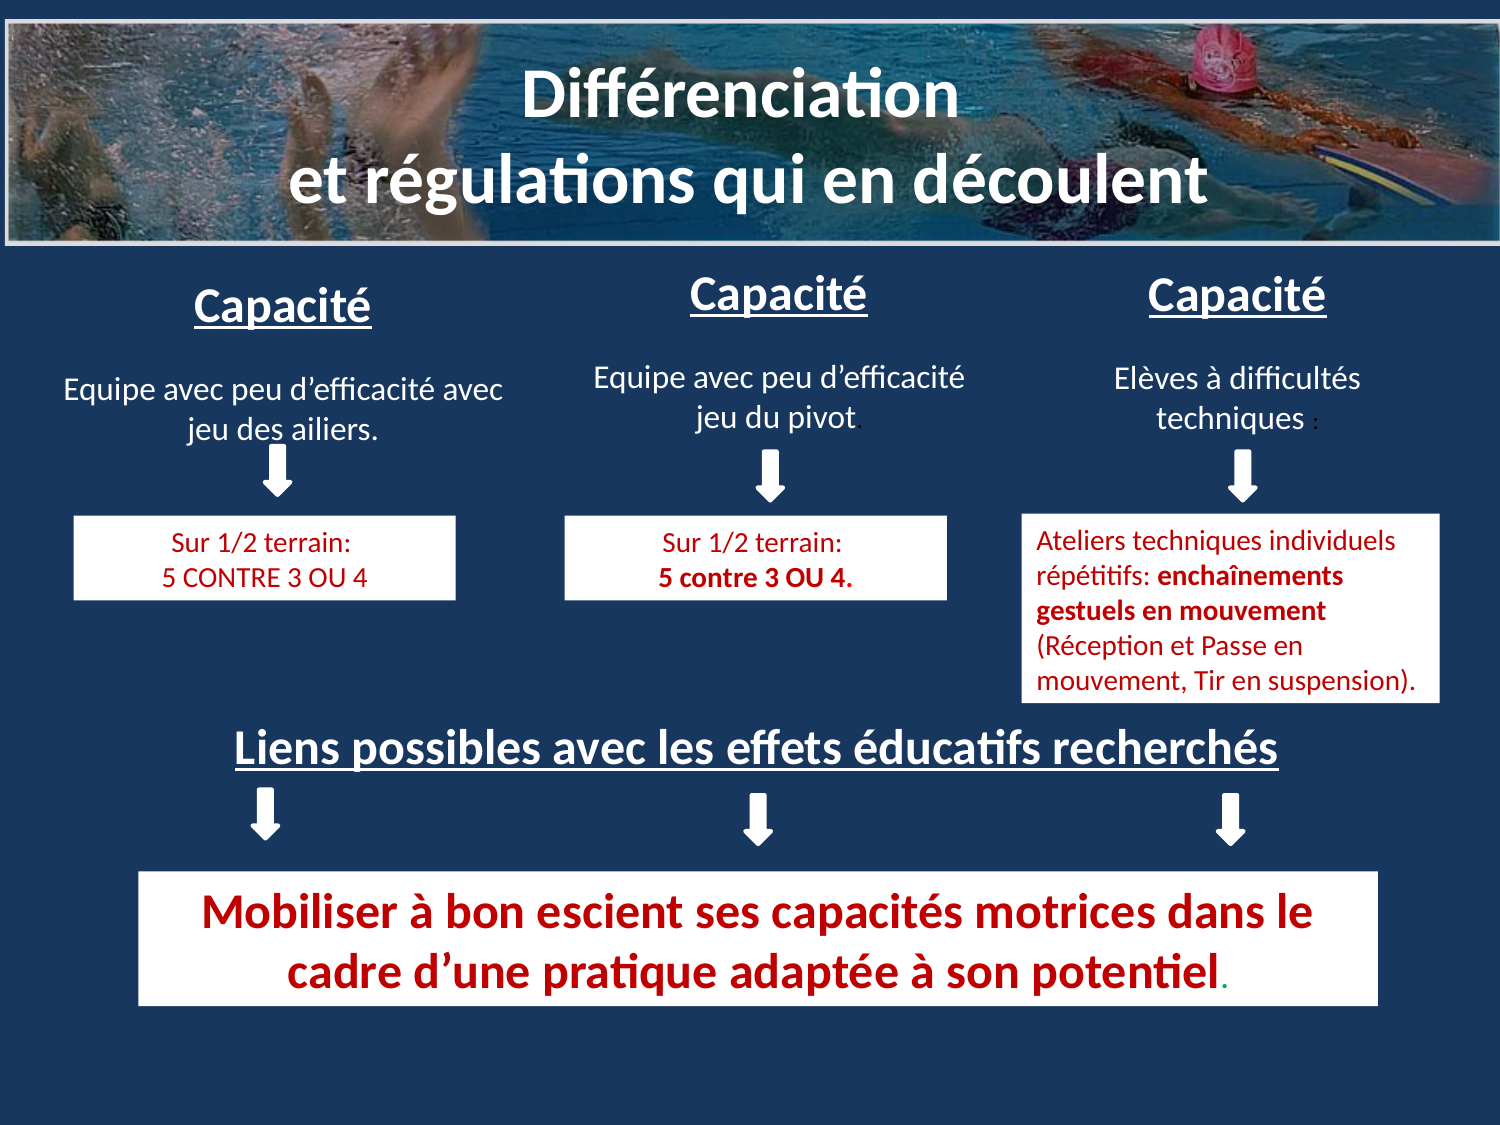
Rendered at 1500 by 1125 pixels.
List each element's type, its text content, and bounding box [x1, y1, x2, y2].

text_box [250, 787, 281, 841]
text_box Capacité Equipe avec peu d’efficacité avec jeu des ailiers. [43, 264, 524, 455]
text_box Capacité Elèves à difficultés techniques : [1035, 254, 1440, 444]
text_box [1215, 793, 1246, 847]
text_box Mobiliser à bon escient ses capacités motrices dans le cadre d’une pratique adaptée à son potentiel. [138, 871, 1378, 1007]
text_box Sur 1/2 terrain: 5 contre 3 OU 4. [564, 515, 947, 601]
text_box Ateliers techniques individuels répétitifs: enchaînements gestuels en mouvement (Réception et Passe en mouvement, Tir en suspension). [1021, 513, 1440, 704]
text_box [743, 793, 773, 847]
text_box Capacité Equipe avec peu d’efficacité jeu du pivot. [554, 253, 1005, 470]
text_box [1228, 449, 1258, 503]
text_box [755, 449, 786, 503]
picture [4, 19, 1500, 246]
text_box [262, 443, 293, 497]
text_box Liens possibles avec les effets éducatifs recherchés [74, 707, 1440, 782]
title Différenciation et régulations qui en découlent [74, 38, 1425, 226]
text_box Sur 1/2 terrain: 5 CONTRE 3 OU 4 [73, 515, 456, 601]
